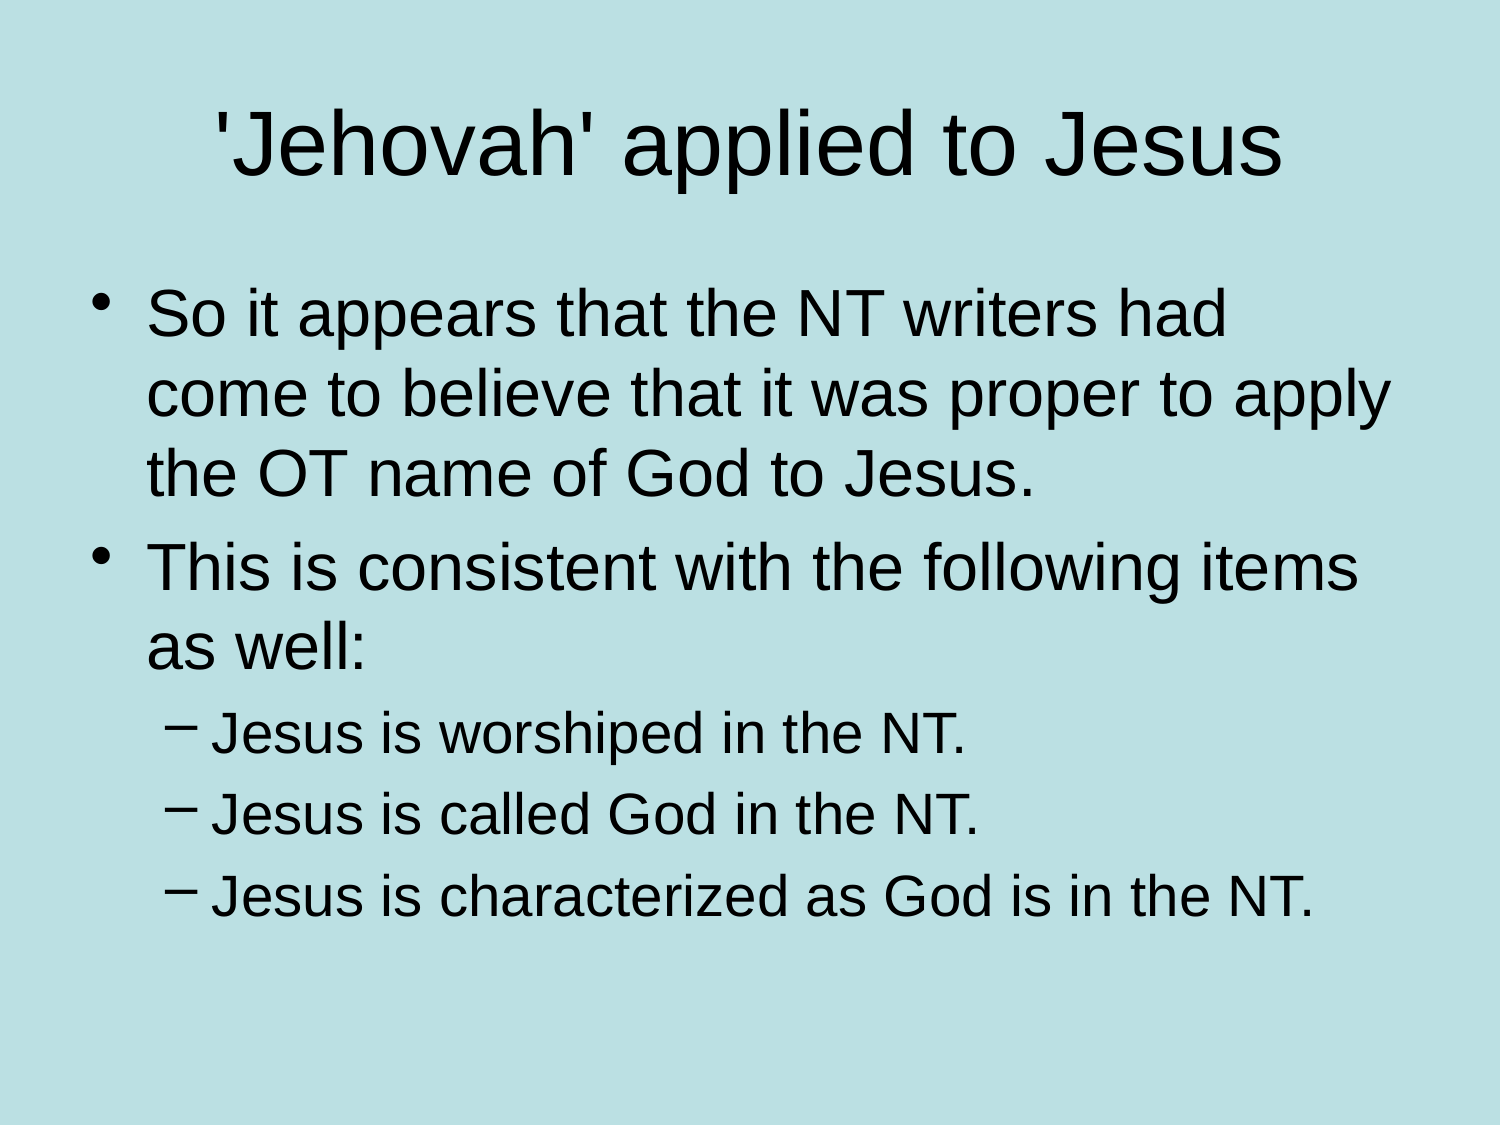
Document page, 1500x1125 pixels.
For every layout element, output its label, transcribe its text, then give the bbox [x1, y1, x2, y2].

title 'Jehovah' applied to Jesus [75, 45, 1425, 233]
list So it appears that the NT writers had come to believe that it was proper to apply the OT name of God to Jesus. This is consistent with the following items as well: Jesus is worshiped in the NT. Jesus is called God in the NT. Jesus is characterized as God is in the NT. [75, 262, 1425, 1005]
